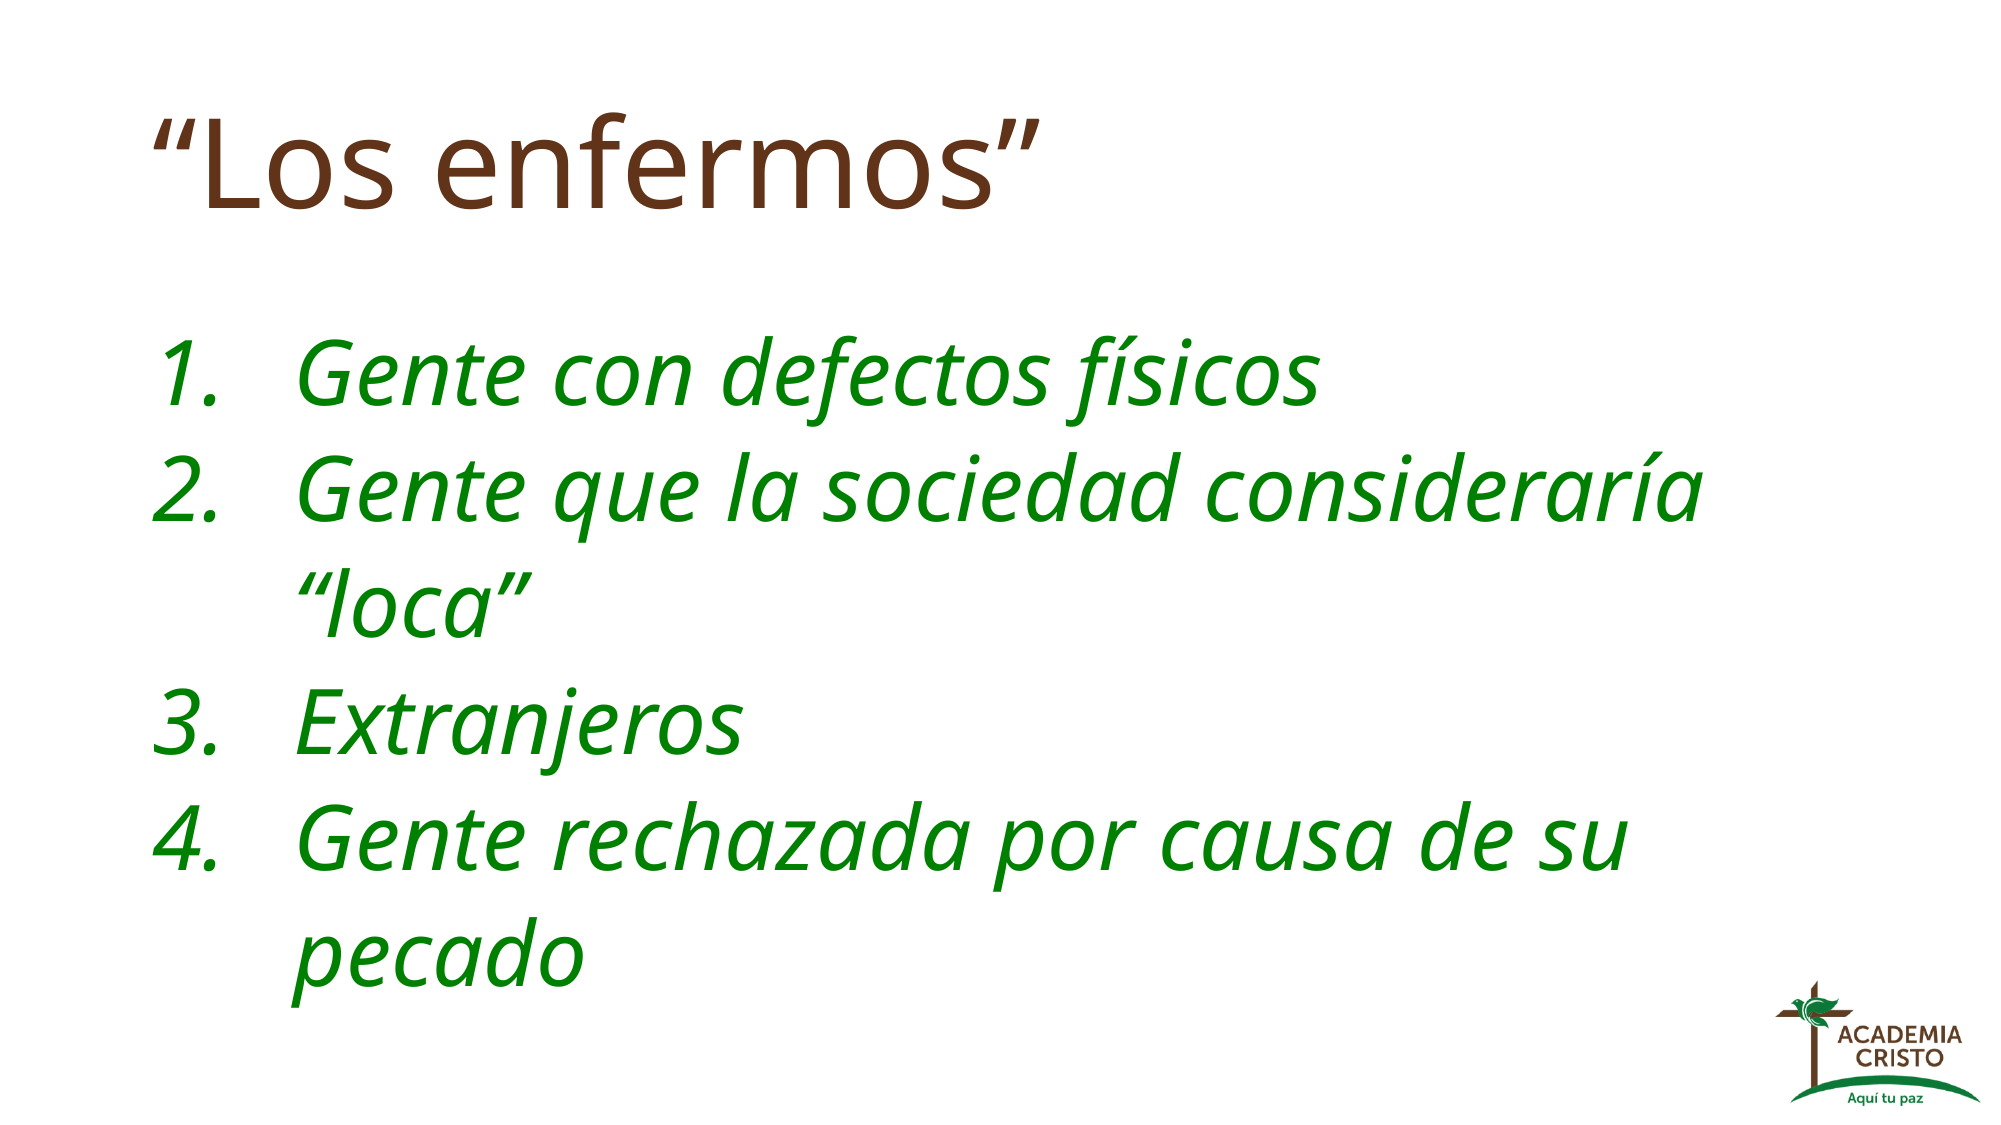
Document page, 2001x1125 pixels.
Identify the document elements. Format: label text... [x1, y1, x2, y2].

picture [1759, 972, 2000, 1125]
title “Los enfermos” [137, 59, 1863, 278]
list Gente con defectos físicos Gente que la sociedad consideraría “loca” Extranjeros Gente rechazada por causa de su pecado [137, 299, 1863, 1014]
